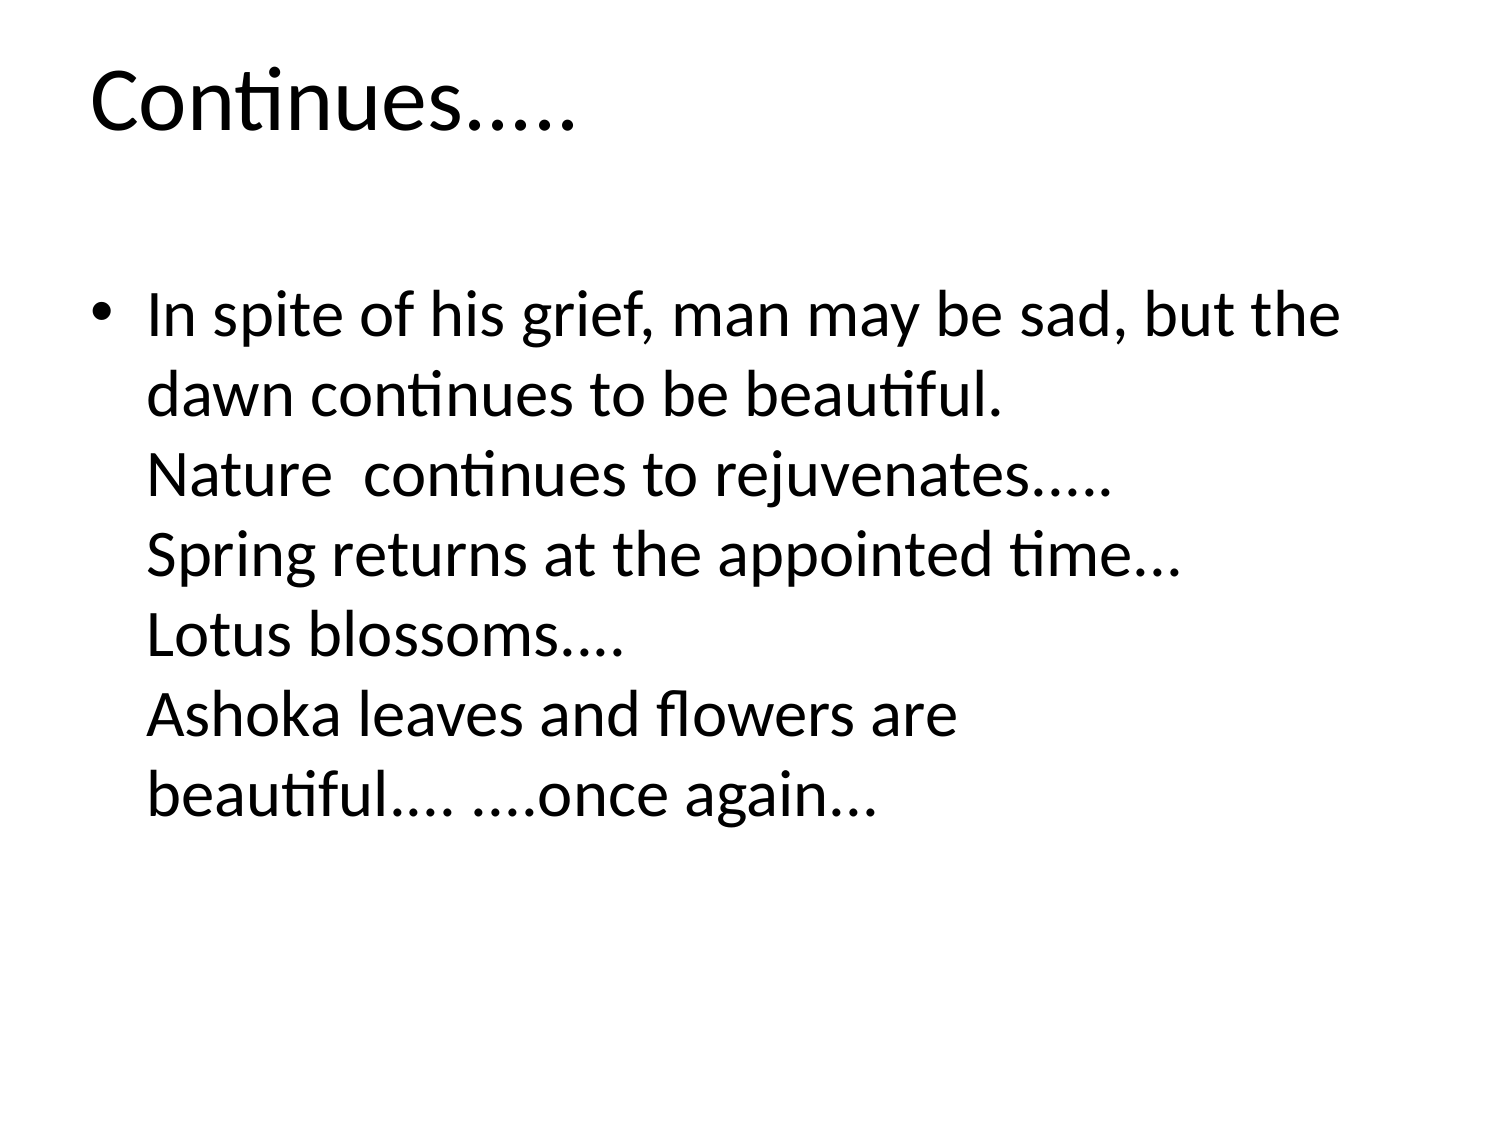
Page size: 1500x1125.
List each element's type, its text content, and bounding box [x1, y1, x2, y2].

list In spite of his grief, man may be sad, but the dawn continues to be beautiful. Nature continues to rejuvenates..... Spring returns at the appointed time... Lotus blossoms.... Ashoka leaves and flowers are beautiful.... ....once again... [75, 262, 1425, 1005]
title Continues..... [0, 0, 1011, 188]
